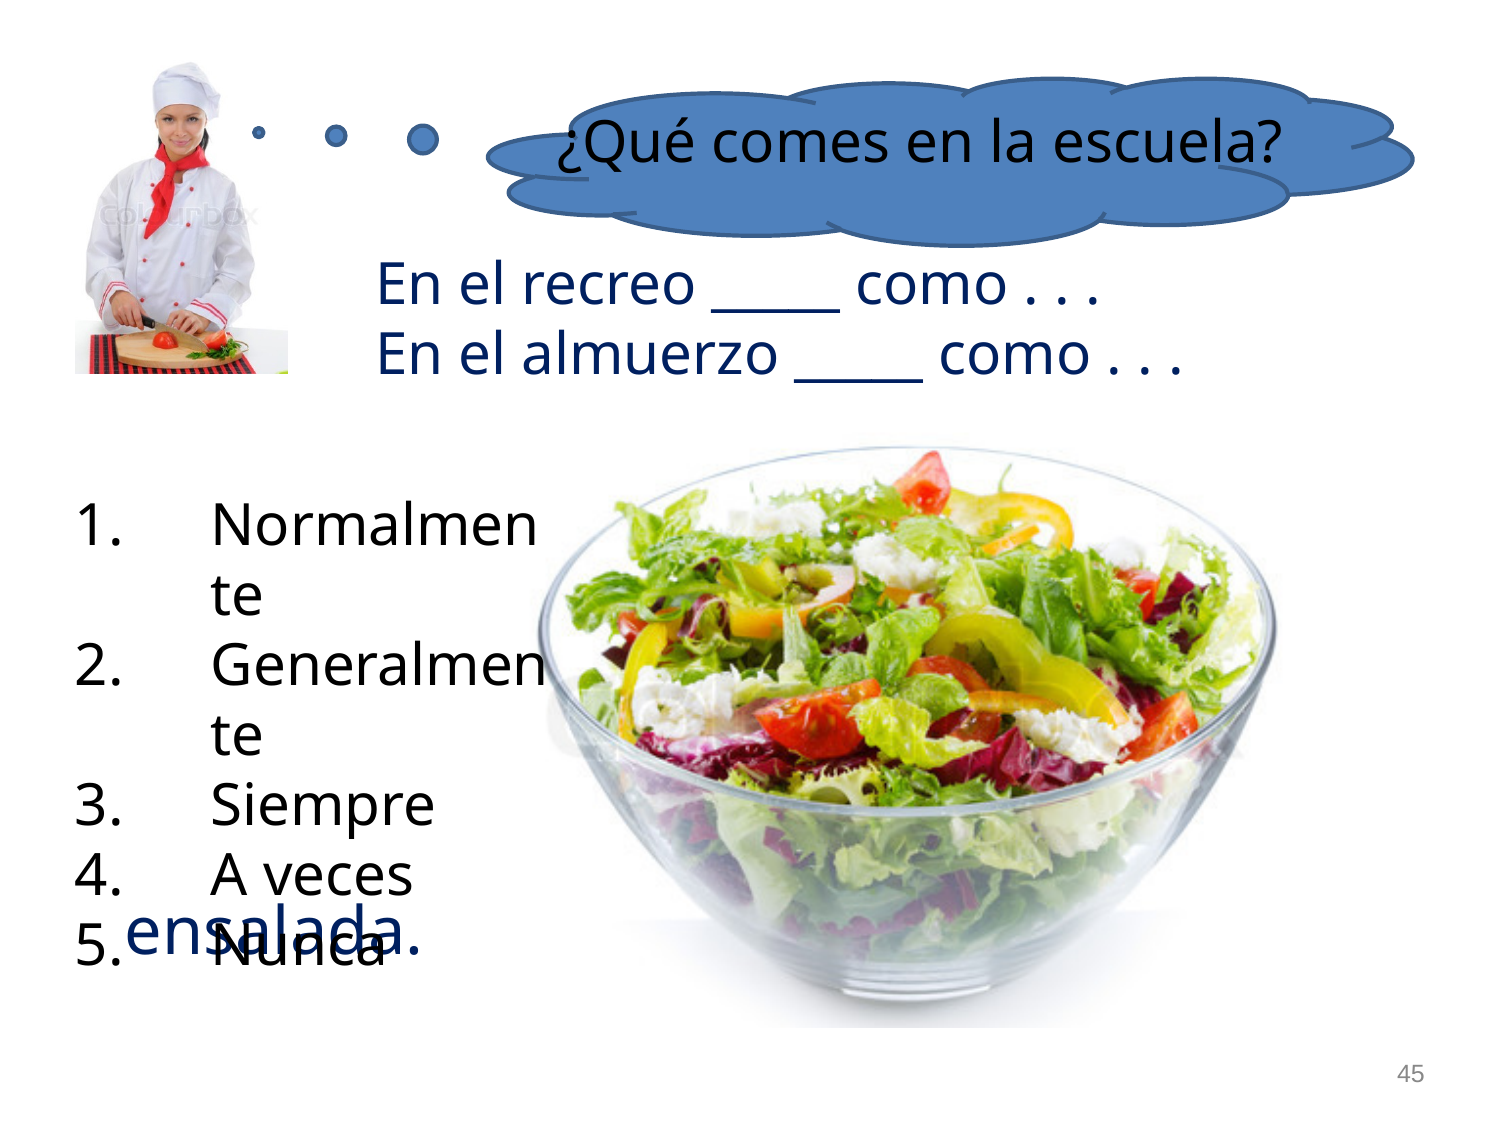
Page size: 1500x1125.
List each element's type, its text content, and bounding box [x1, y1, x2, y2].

text_box Normalmente Generalmente Siempre A veces Nunca [74, 487, 431, 978]
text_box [253, 78, 1413, 247]
text_box En el recreo _____ como . . . En el almuerzo _____ como . . . [375, 254, 1270, 386]
picture [74, 53, 288, 374]
text_box 45 [1074, 1057, 1425, 1088]
picture [437, 402, 1376, 1028]
